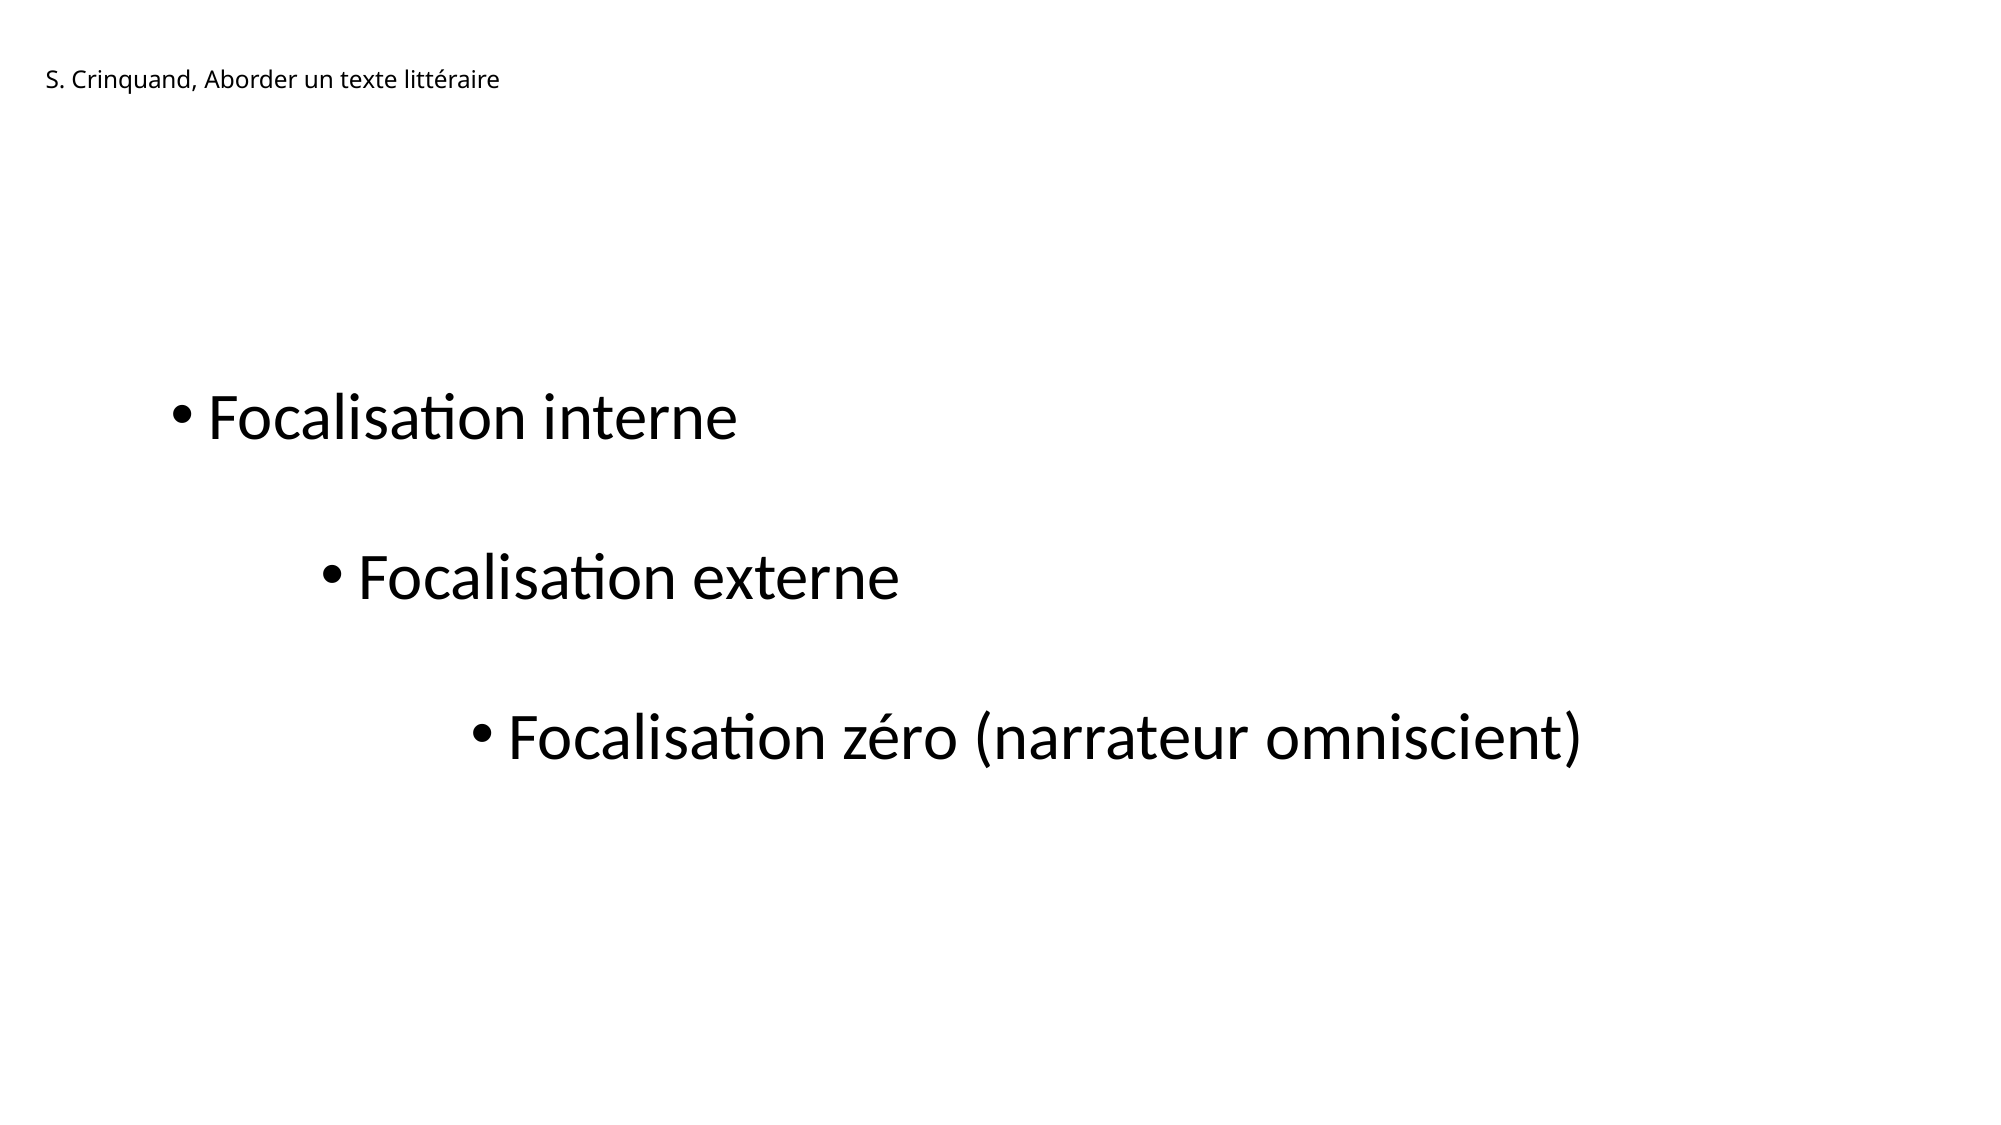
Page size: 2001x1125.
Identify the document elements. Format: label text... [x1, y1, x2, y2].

subtitle Focalisation interne Focalisation externe Focalisation zéro (narrateur omniscient) [155, 125, 2000, 1095]
title S. Crinquand, Aborder un texte littéraire [30, 49, 550, 112]
